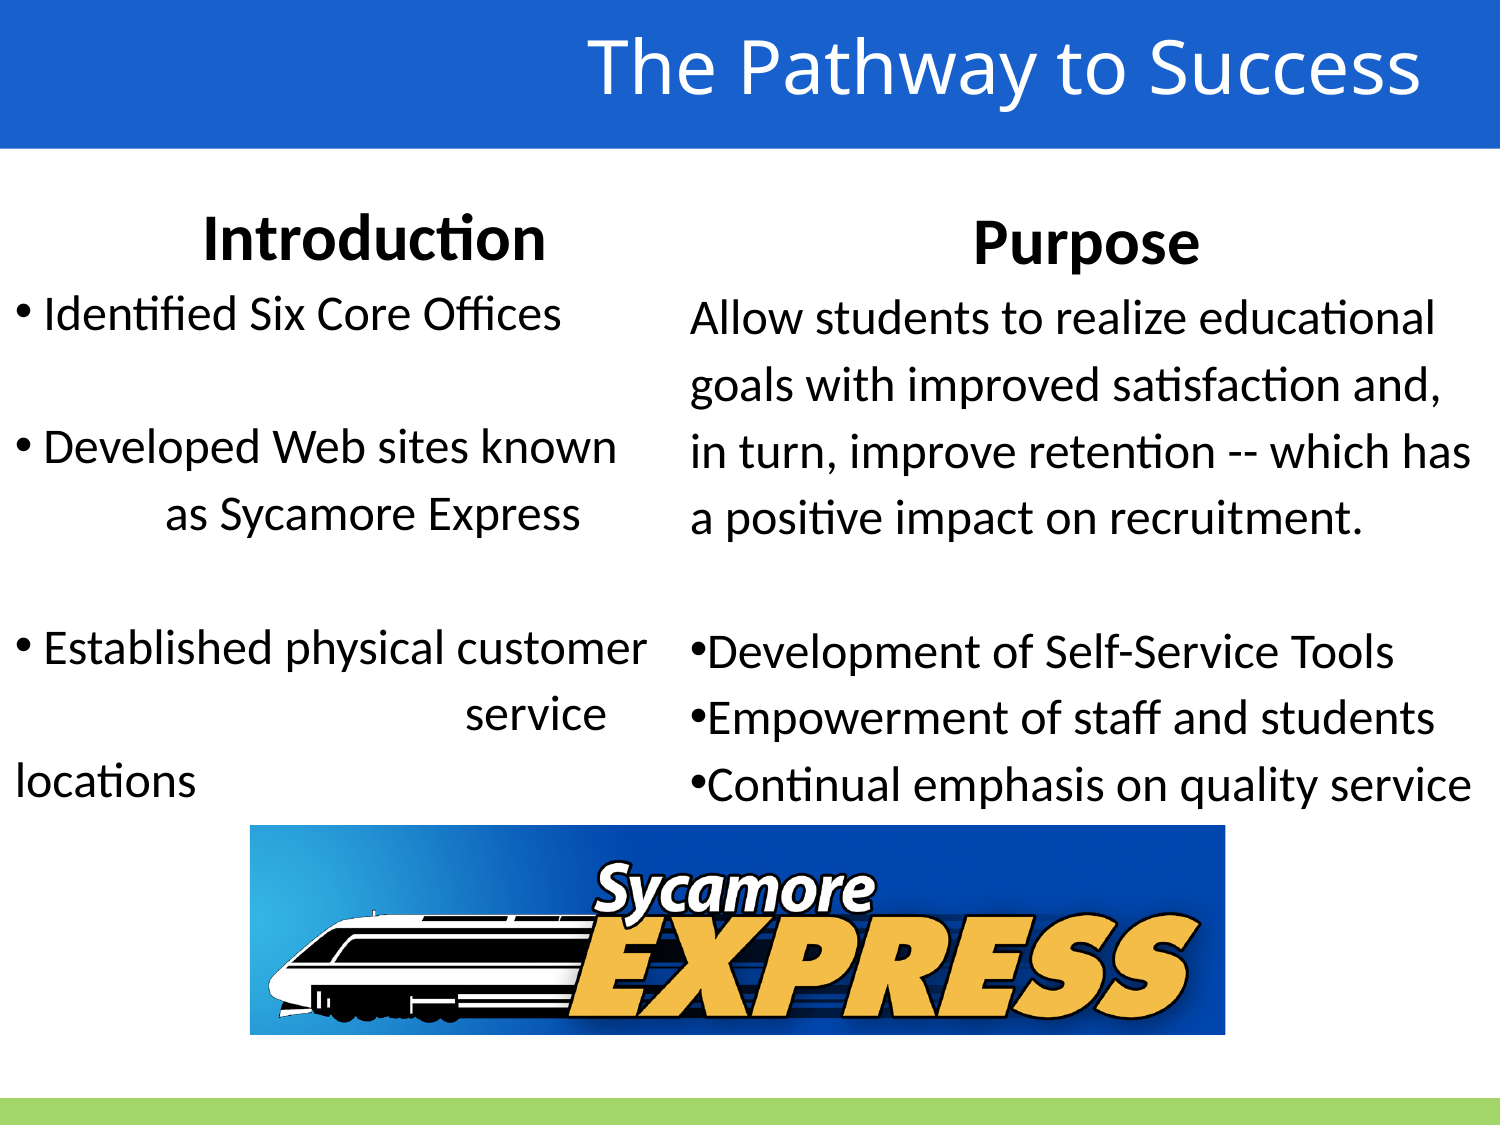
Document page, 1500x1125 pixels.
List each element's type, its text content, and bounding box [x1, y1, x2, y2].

text_box The Pathway to Success [12, 12, 1438, 118]
text_box Introduction Identified Six Core Offices Developed Web sites known as Sycamore Express Established physical customer service locations [0, 199, 750, 882]
picture [249, 824, 1226, 1035]
text_box Purpose Allow students to realize educational goals with improved satisfaction and, in turn, improve retention -- which has a positive impact on recruitment. Development of Self-Service Tools Empowerment of staff and students Continual emphasis on quality service [674, 137, 1500, 819]
text_box [0, 0, 1500, 149]
